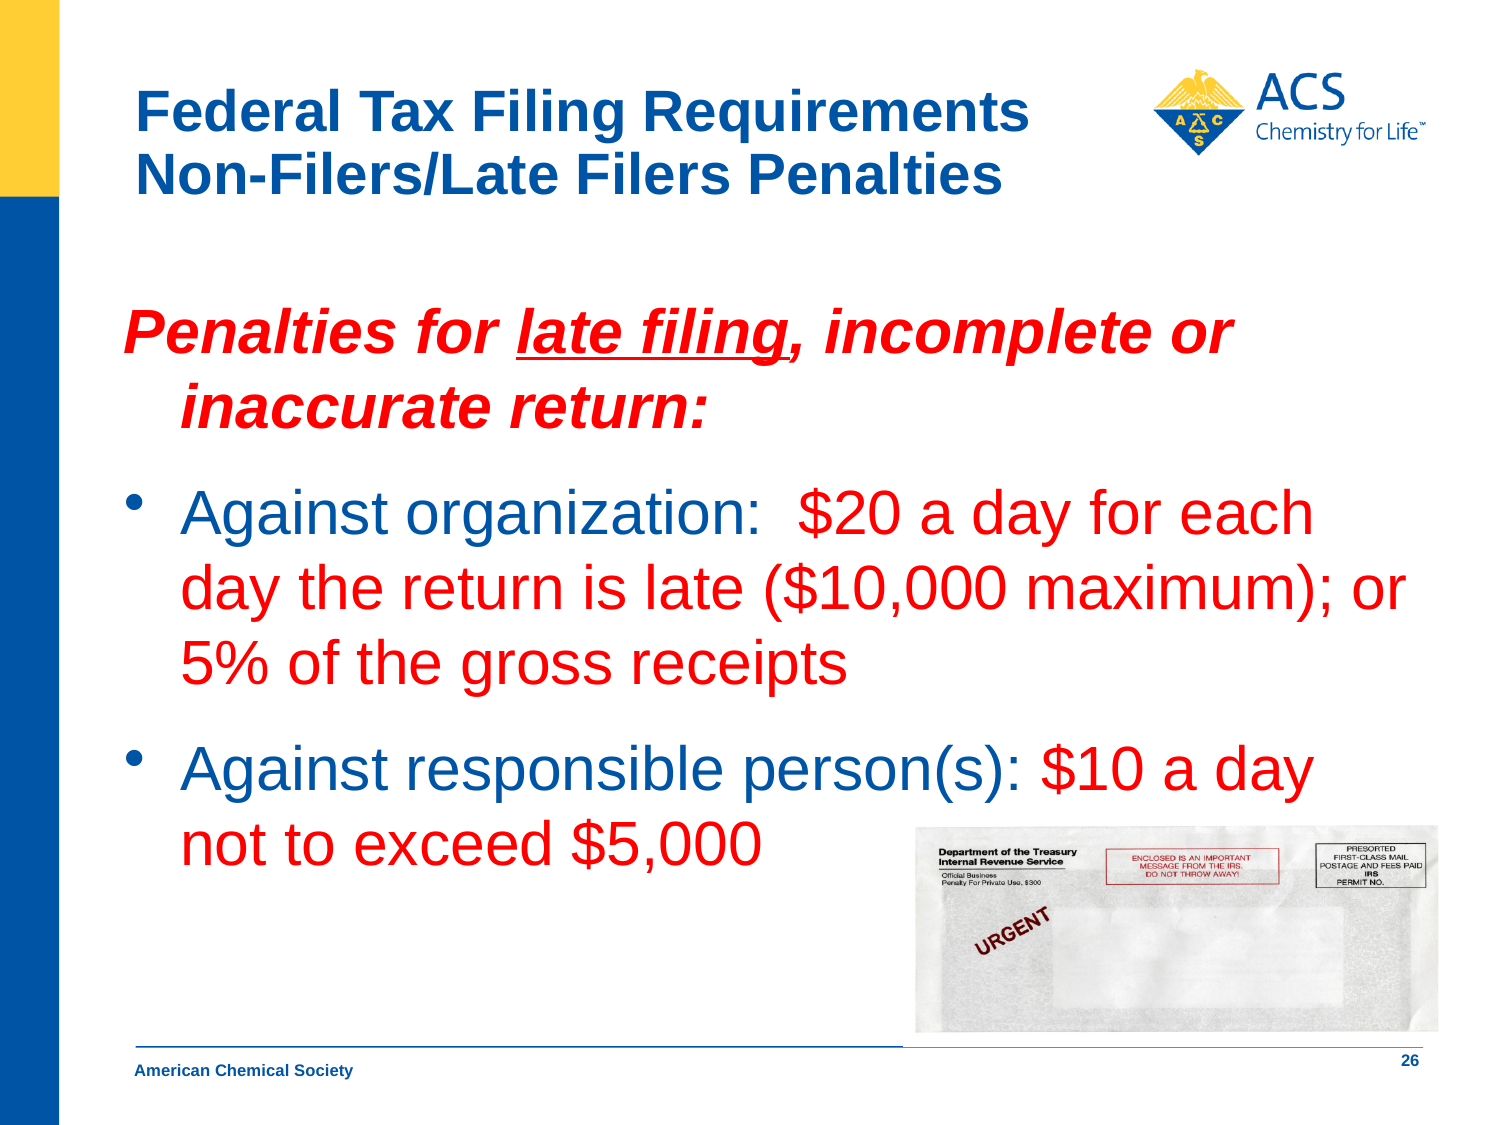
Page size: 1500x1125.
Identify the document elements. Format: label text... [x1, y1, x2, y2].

list Penalties for late filing, incomplete or inaccurate return: Against organization: $20 a day for each day the return is late ($10,000 maximum); or 5% of the gross receipts Against responsible person(s): $10 a day not to exceed $5,000 [123, 290, 1414, 1005]
slide_number 26 [1128, 1056, 1420, 1098]
picture [903, 810, 1448, 1048]
footer American Chemical Society [134, 1060, 610, 1106]
picture [1151, 66, 1428, 158]
title Federal Tax Filing Requirements Non-Filers/Late Filers Penalties [135, 52, 1057, 208]
